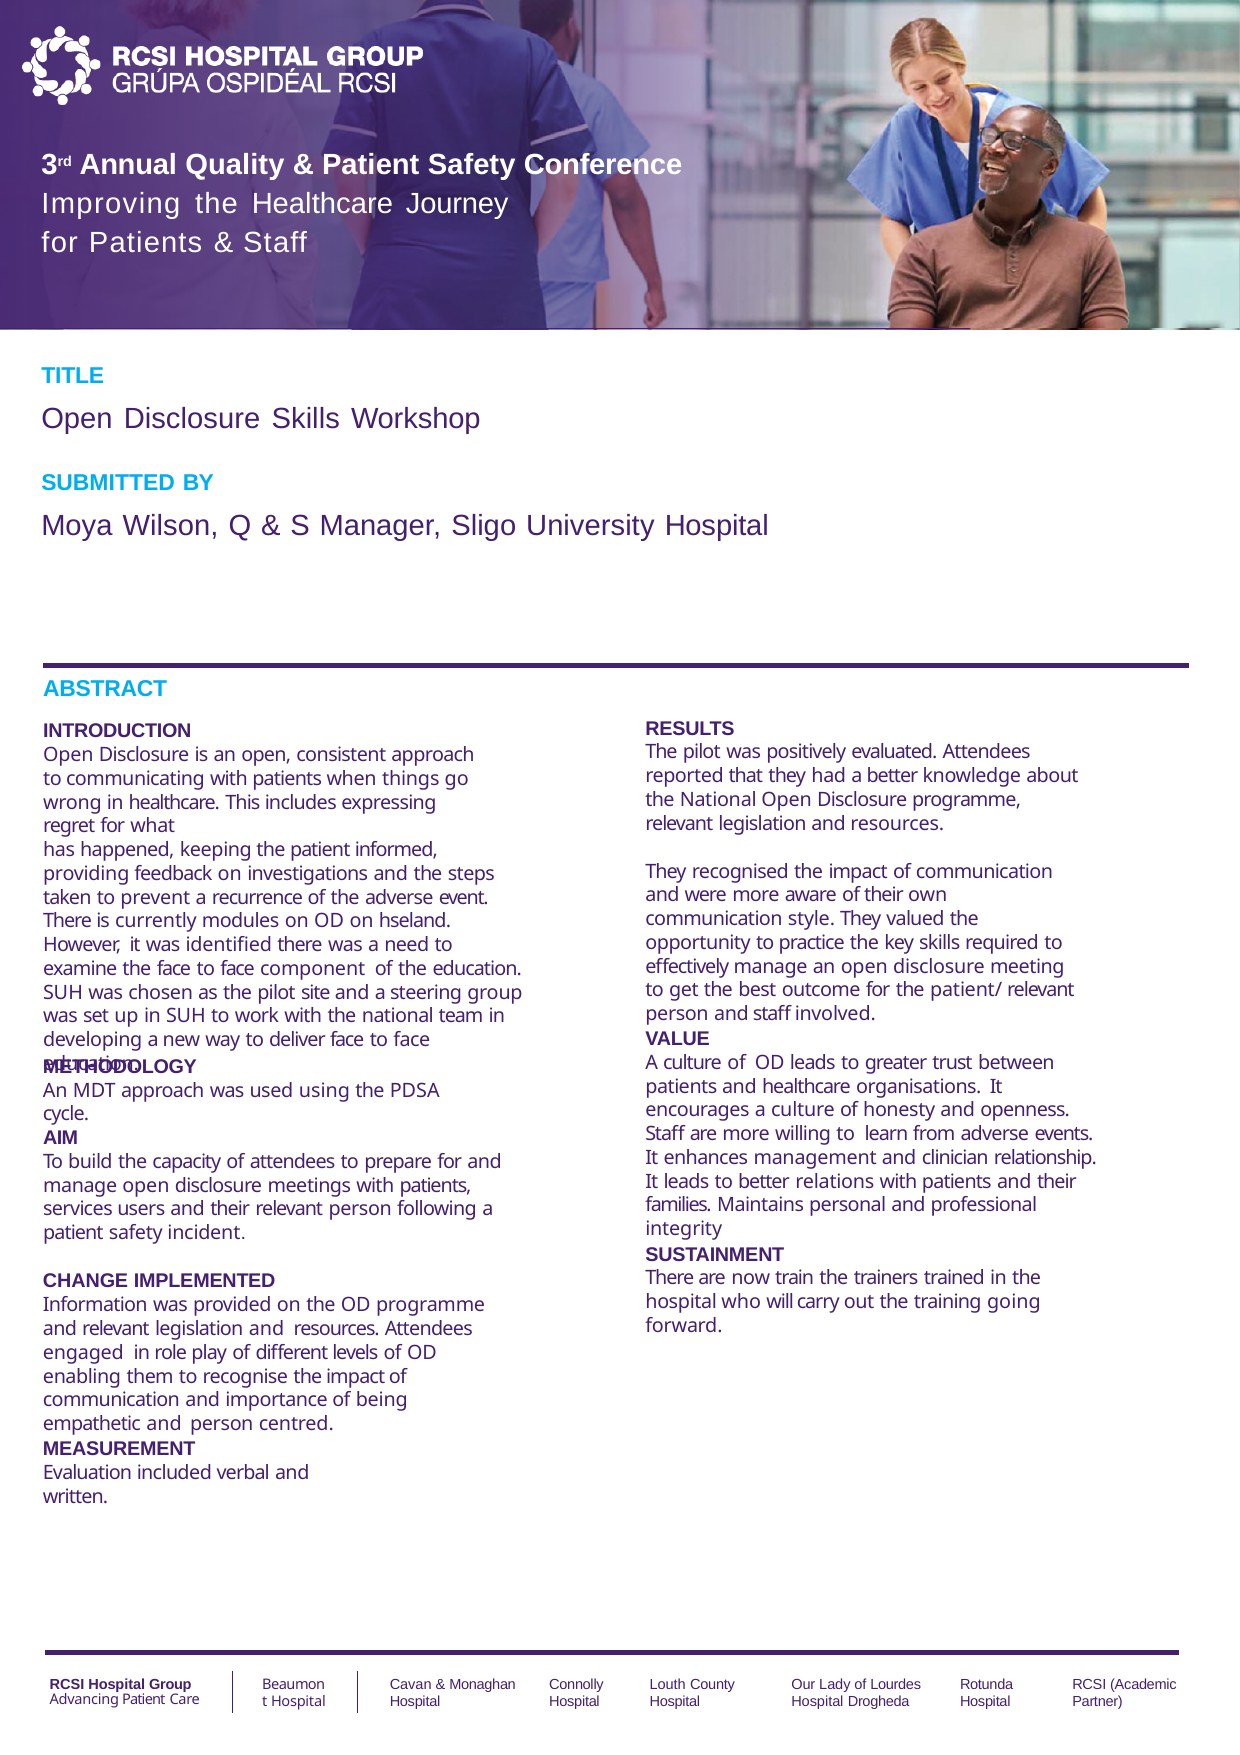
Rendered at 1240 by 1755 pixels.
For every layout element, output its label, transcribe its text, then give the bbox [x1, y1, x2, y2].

text_box They recognised the impact of communication and were more aware of their own communication style. They valued the opportunity to practice the key skills required to effectively manage an open disclosure meeting to get the best outcome for the patient/ relevant person and staff involved. [643, 856, 1084, 1023]
text_box RESULTS The pilot was positively evaluated. Attendees reported that they had a better knowledge about the National Open Disclosure programme, relevant legislation and resources. [643, 713, 1095, 834]
text_box MEASUREMENT Evaluation included verbal and written. [40, 1433, 368, 1507]
table_header Beaumont Hospital [233, 1671, 357, 1713]
text_box VALUE A culture of OD leads to greater trust between patients and healthcare organisations. It encourages a culture of honesty and openness. Staff are more willing to learn from adverse events. It enhances management and clinician relationship. It leads to better relations with patients and their families. Maintains personal and professional integrity [643, 1023, 1103, 1240]
text_box AIM To build the capacity of attendees to prepare for and manage open disclosure meetings with patients, services users and their relevant person following a patient safety incident. [40, 1122, 515, 1244]
table_header RCSI (Academic Partner) [1044, 1671, 1184, 1713]
text_box METHODOLOGY An MDT approach was used using the PDSA cycle. [40, 1051, 455, 1122]
table_header Our Lady of Lourdes Hospital Drogheda [764, 1671, 942, 1713]
text_box ABSTRACT INTRODUCTION Open Disclosure is an open, consistent approach to communicating with patients when things go wrong in healthcare. This includes expressing regret for what has happened, keeping the patient informed, providing feedback on investigations and the steps taken to prevent a recurrence of the adverse event. There is currently modules on OD on hseland. However, it was identified there was a need to examine the face to face component of the education. SUH was chosen as the pilot site and a steering group was set up in SUH to work with the national team in developing a new way to deliver face to face education. [40, 671, 529, 1075]
picture [0, 0, 1240, 330]
table_header Connolly Hospital [534, 1671, 628, 1713]
text_box SUSTAINMENT There are now train the trainers trained in the hospital who will carry out the training going forward. [643, 1239, 1091, 1337]
table_header Cavan & Monaghan Hospital [358, 1671, 534, 1713]
text_box TITLE Open Disclosure Skills Workshop SUBMITTED BY Moya Wilson, Q & S Manager, Sligo University Hospital [39, 349, 779, 542]
table_header Louth County Hospital [628, 1671, 764, 1713]
table_header Rotunda Hospital [942, 1671, 1044, 1713]
text_box CHANGE IMPLEMENTED Information was provided on the OD programme and relevant legislation and resources. Attendees engaged in role play of different levels of OD enabling them to recognise the impact of communication and importance of being empathetic and person centred. [40, 1266, 511, 1435]
table_header RCSI Hospital Group Advancing Patient Care [44, 1671, 232, 1713]
